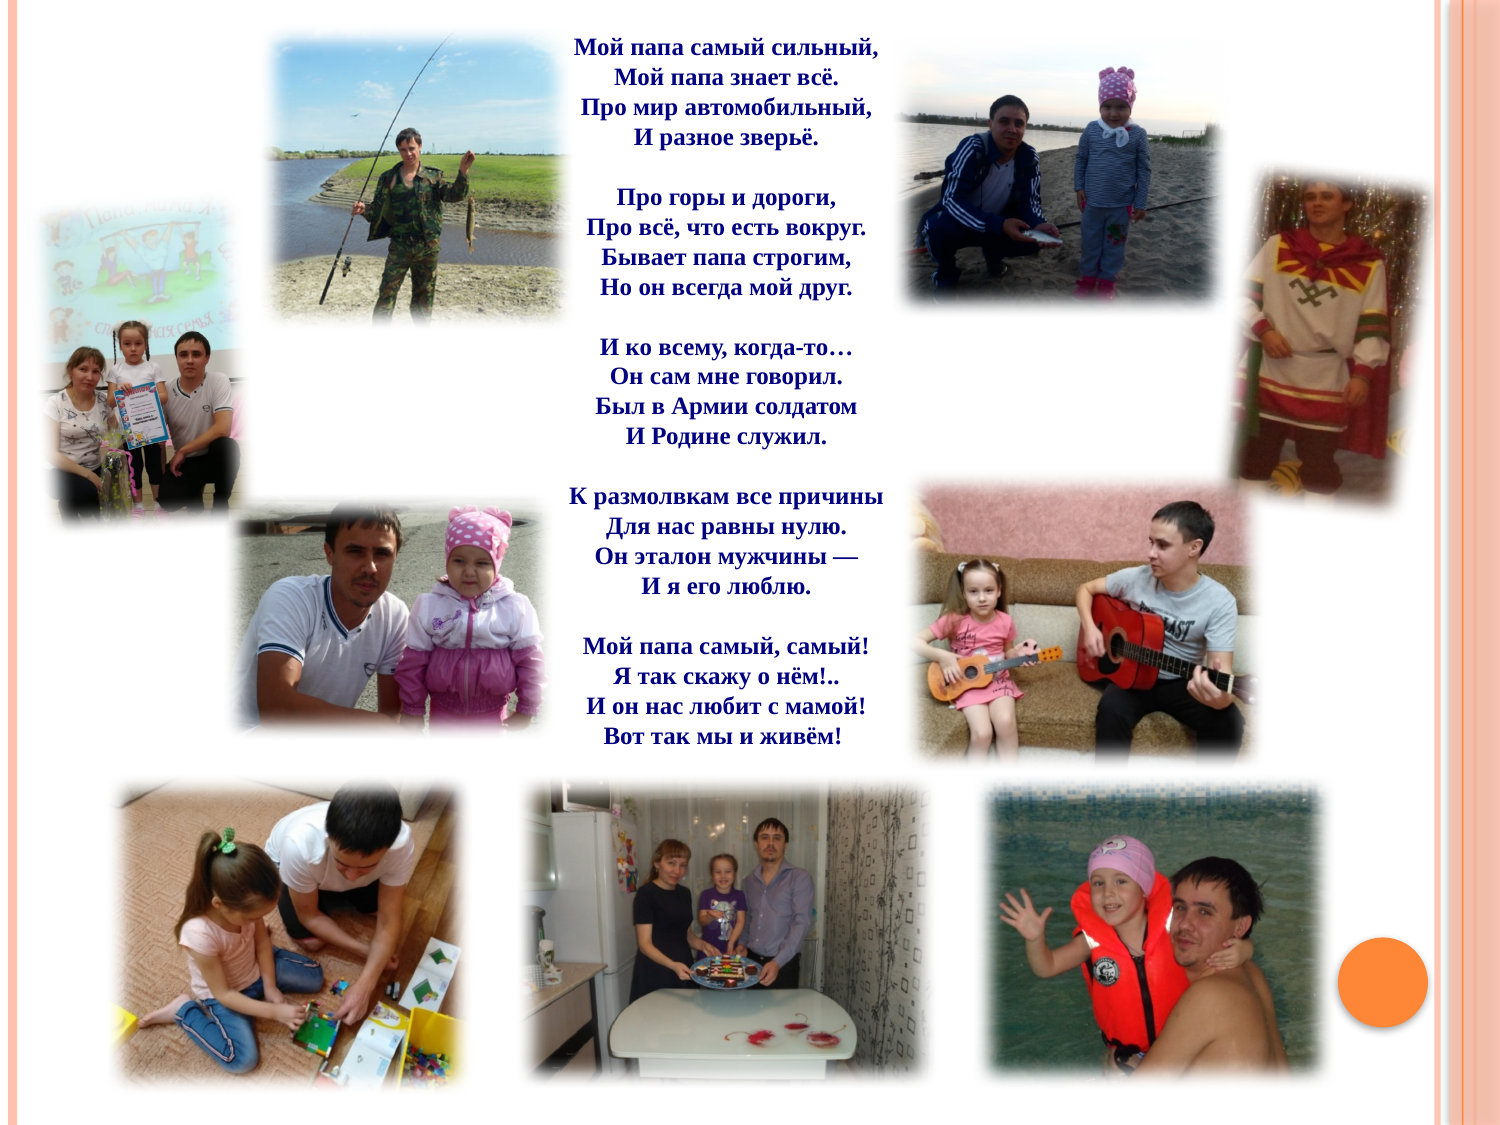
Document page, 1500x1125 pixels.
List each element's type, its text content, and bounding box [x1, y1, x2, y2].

picture [32, 192, 556, 742]
picture [257, 22, 576, 332]
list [515, 772, 938, 1091]
picture [890, 34, 1430, 1091]
text_box Мой папа самый сильный, Мой папа знает всё. Про мир автомобильный, И разное зверьё. Про горы и дороги, Про всё, что есть вокруг. Бывает папа строгим, Но он всегда мой друг. И ко всему, когда-то… Он сам мне говорил. Был в Армии солдатом И Родине служил. К размолвкам все причины Для нас равны нулю. Он эталон мужчины — И я его люблю. Мой папа самый, самый! Я так скажу о нём!.. И он нас любит с мамой! Вот так мы и живём! [503, 23, 950, 757]
picture [104, 772, 473, 1097]
